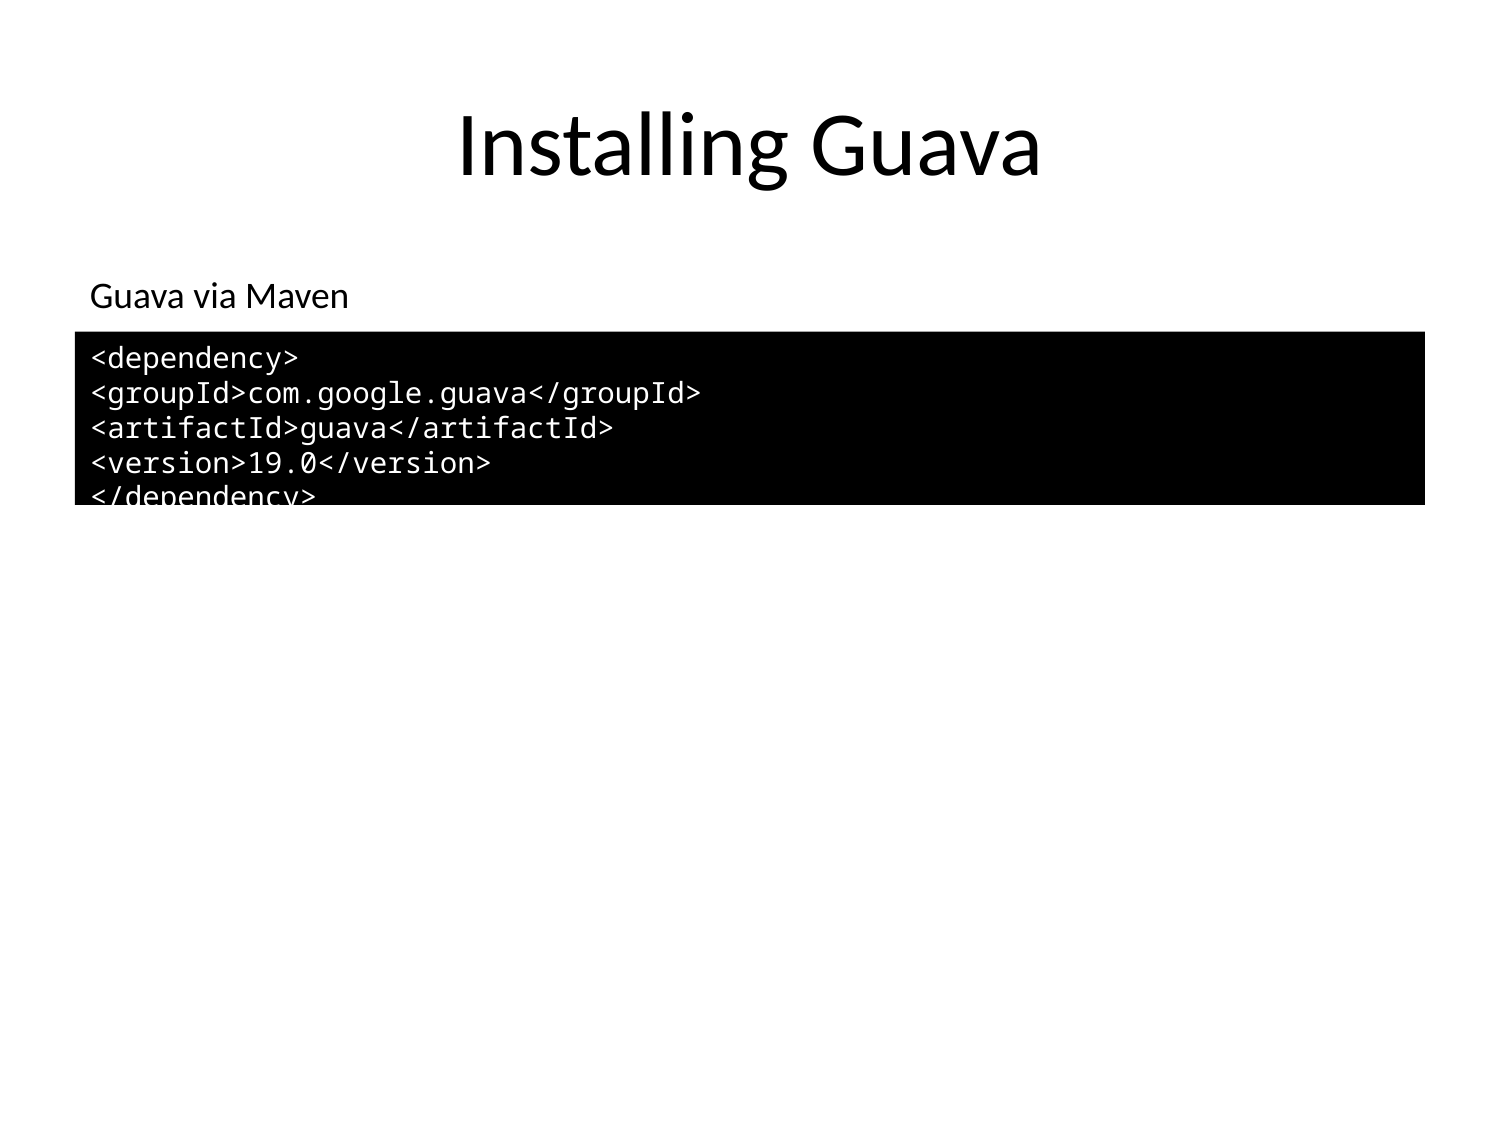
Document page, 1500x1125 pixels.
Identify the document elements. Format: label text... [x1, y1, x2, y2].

text_box Guava via Maven [74, 263, 1425, 331]
text_box <dependency> <groupId>com.google.guava</groupId> <artifactId>guava</artifactId> <version>19.0</version> </dependency> [74, 331, 1425, 505]
title Installing Guava [75, 45, 1425, 233]
